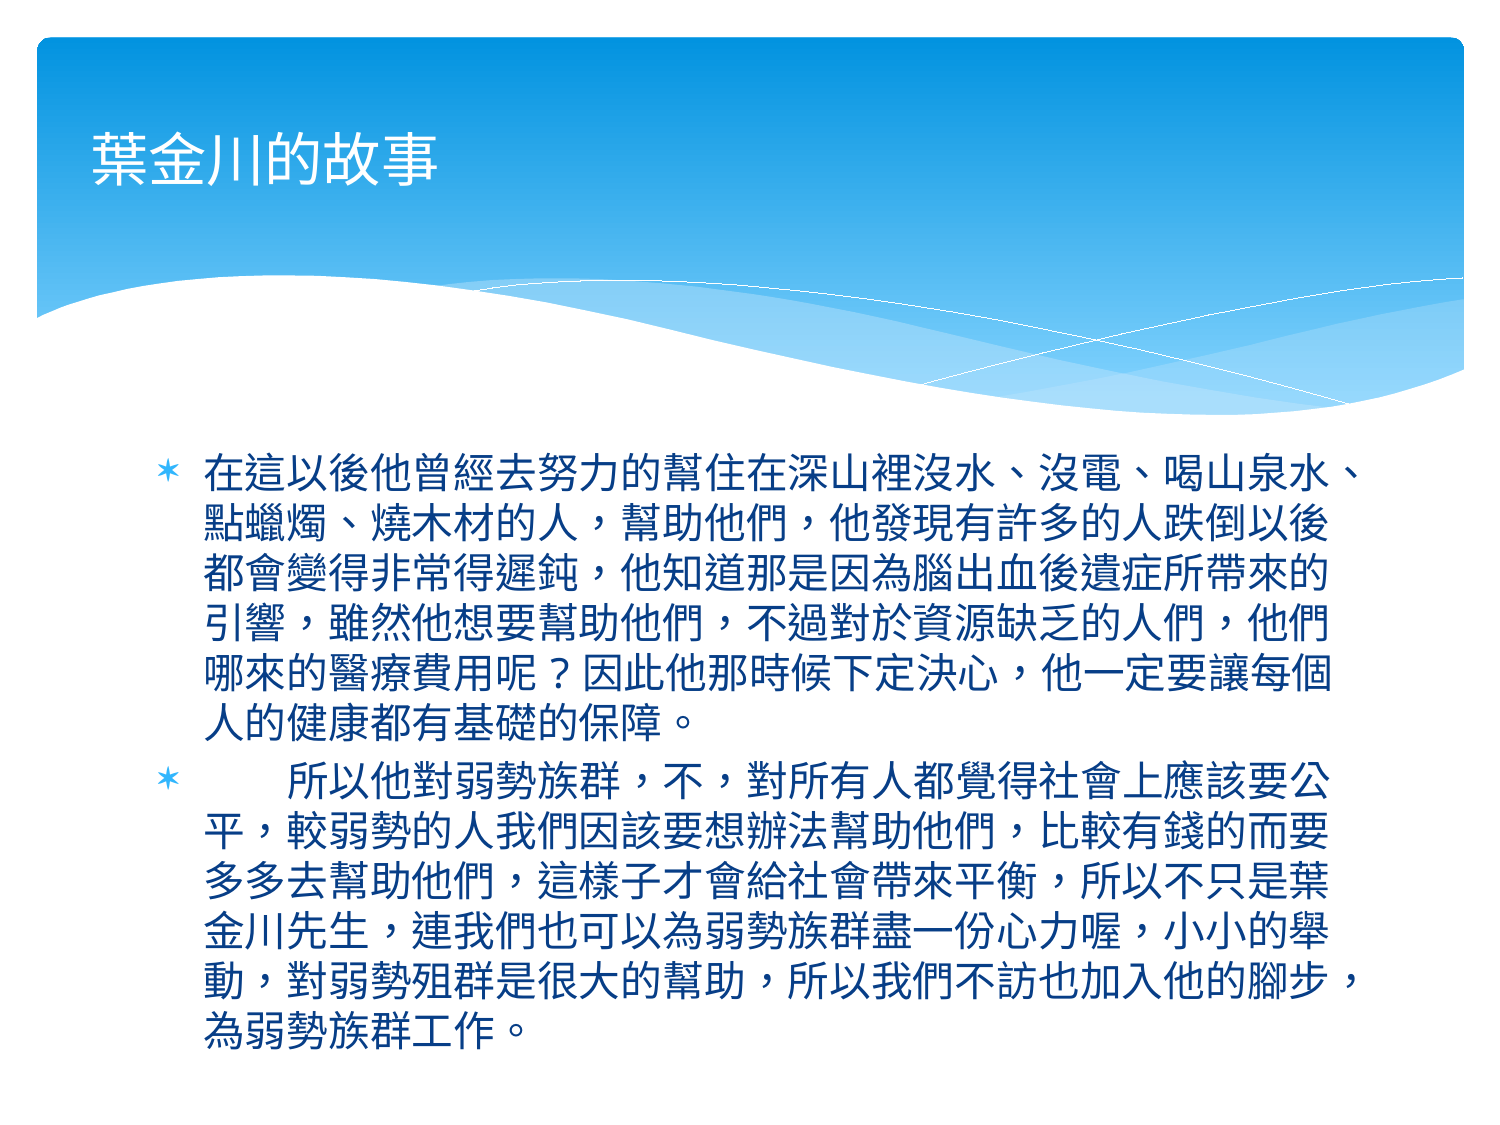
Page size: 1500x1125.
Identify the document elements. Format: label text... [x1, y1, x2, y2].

title 葉金川的故事 [75, 55, 1425, 261]
list 在這以後他曾經去努力的幫住在深山裡沒水、沒電、喝山泉水、點蠟燭、燒木材的人，幫助他們，他發現有許多的人跌倒以後都會變得非常得遲鈍，他知道那是因為腦出血後遺症所帶來的引響，雖然他想要幫助他們，不過對於資源缺乏的人們，他們哪來的醫療費用呢?因此他那時候下定決心，他一定要讓每個人的健康都有基礎的保障。 所以他對弱勢族群，不，對所有人都覺得社會上應該要公平，較弱勢的人我們因該要想辦法幫助他們，比較有錢的而要多多去幫助他們，這樣子才會給社會帶來平衡，所以不只是葉金川先生，連我們也可以為弱勢族群盡一份心力喔，小小的舉動，對弱勢殂群是很大的幫助，所以我們不訪也加入他的腳步，為弱勢族群工作。 [143, 438, 1359, 1005]
